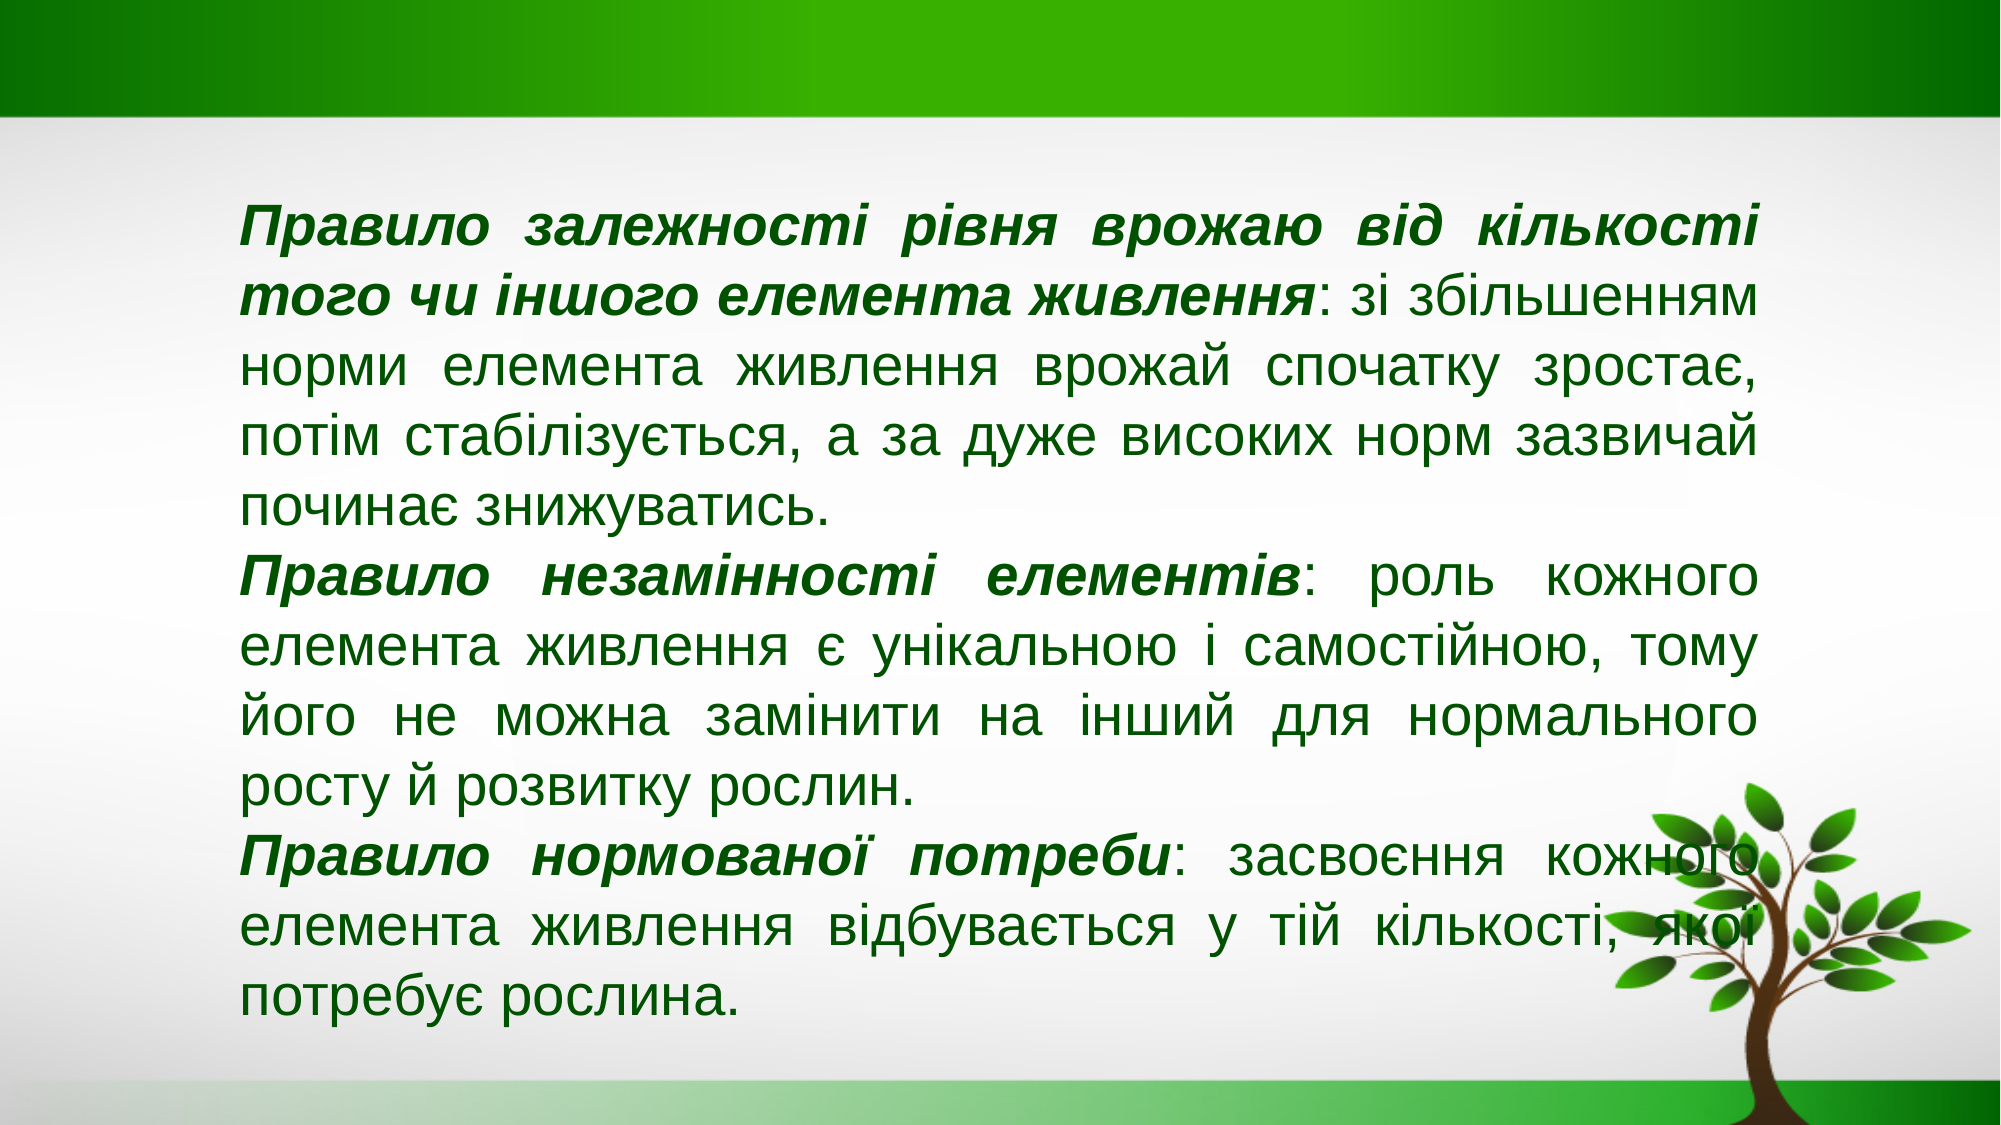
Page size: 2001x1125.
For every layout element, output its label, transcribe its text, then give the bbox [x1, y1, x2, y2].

text_box Правило залежності рівня врожаю від кількості того чи іншого елемента живлення: зі збільшенням норми елемента живлення врожай спочатку зростає, потім стабілізується, а за дуже високих норм зазвичай починає знижуватись. Правило незамінності елементів: роль кожного елемента живлення є унікальною і самостійною, тому його не можна замінити на інший для нормального росту й розвитку рослин. Правило нормованої потреби: засвоєння кожного елемента живлення відбувається у тій кількості, якої потребує рослина. [225, 179, 1775, 1035]
picture [0, 0, 2001, 1125]
